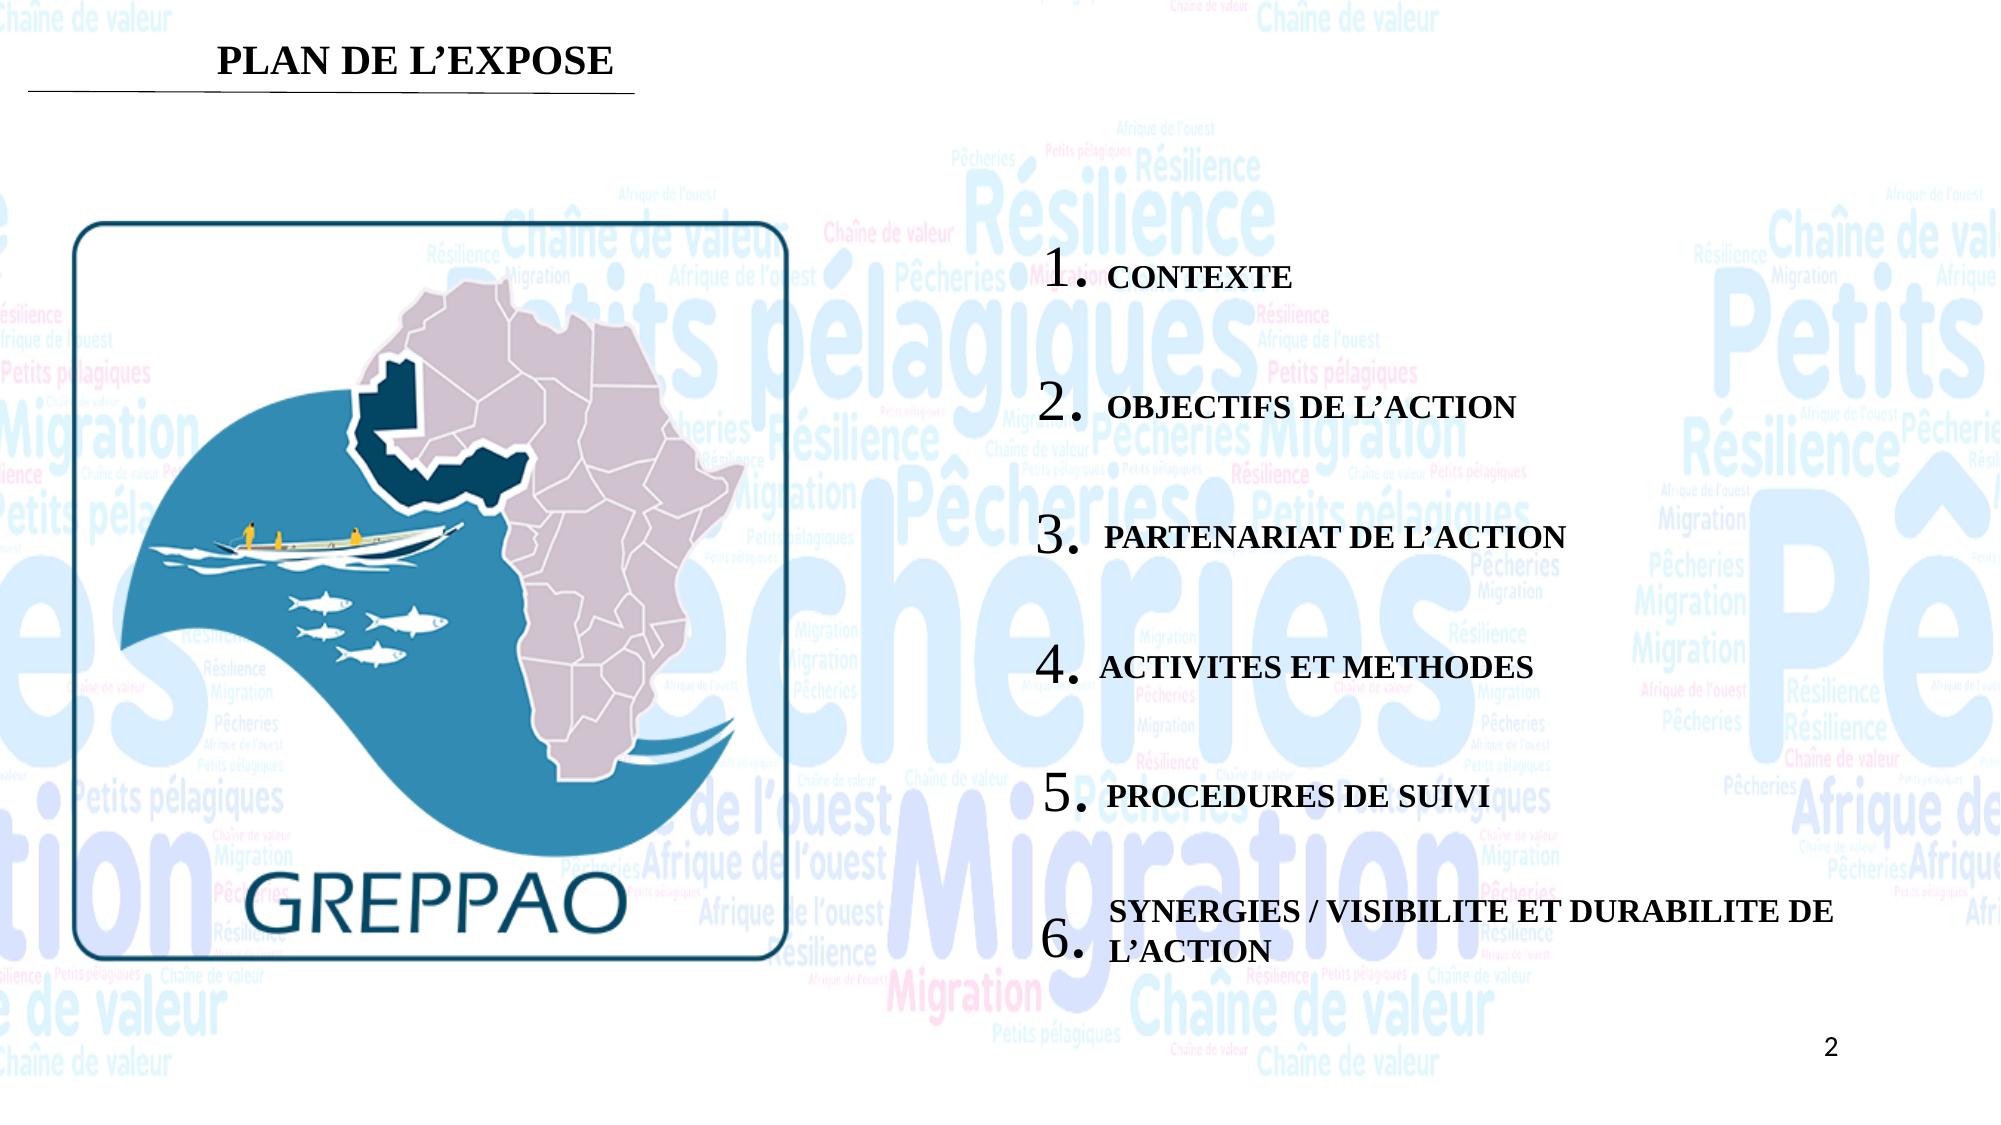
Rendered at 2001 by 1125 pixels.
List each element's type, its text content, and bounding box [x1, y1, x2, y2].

picture [60, 203, 800, 972]
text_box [1025, 874, 1917, 981]
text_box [1027, 728, 1915, 835]
text_box PLAN DE L’EXPOSE [202, 25, 635, 91]
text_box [1020, 601, 1907, 708]
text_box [1022, 337, 1915, 444]
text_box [1027, 203, 1915, 310]
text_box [1020, 471, 1912, 578]
slide_number 2 [1403, 1014, 1854, 1075]
